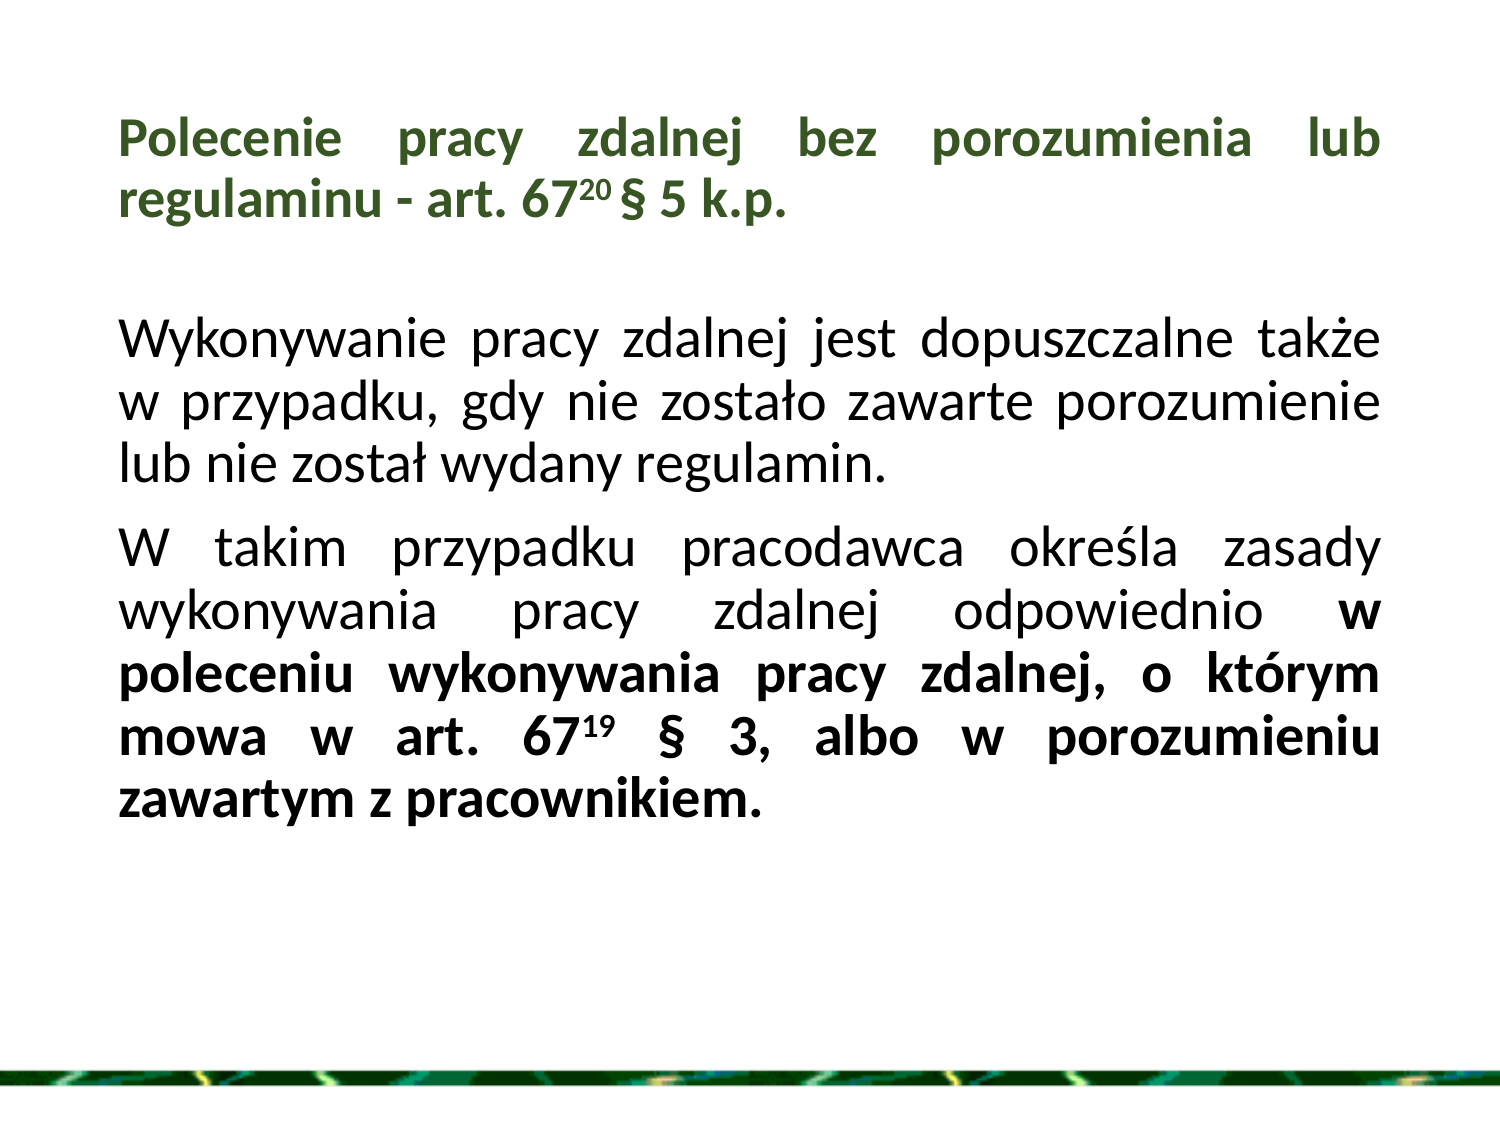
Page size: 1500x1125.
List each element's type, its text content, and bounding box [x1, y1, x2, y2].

picture [0, 1066, 1500, 1092]
title Polecenie pracy zdalnej bez porozumienia lub regulaminu - art. 6720 § 5 k.p. [103, 59, 1397, 278]
list Wykonywanie pracy zdalnej jest dopuszczalne także w przypadku, gdy nie zostało zawarte porozumienie lub nie został wydany regulamin. W takim przypadku pracodawca określa zasady wykonywania pracy zdalnej odpowiednio w poleceniu wykonywania pracy zdalnej, o którym mowa w art. 6719 § 3, albo w porozumieniu zawartym z pracownikiem. [103, 299, 1397, 1014]
